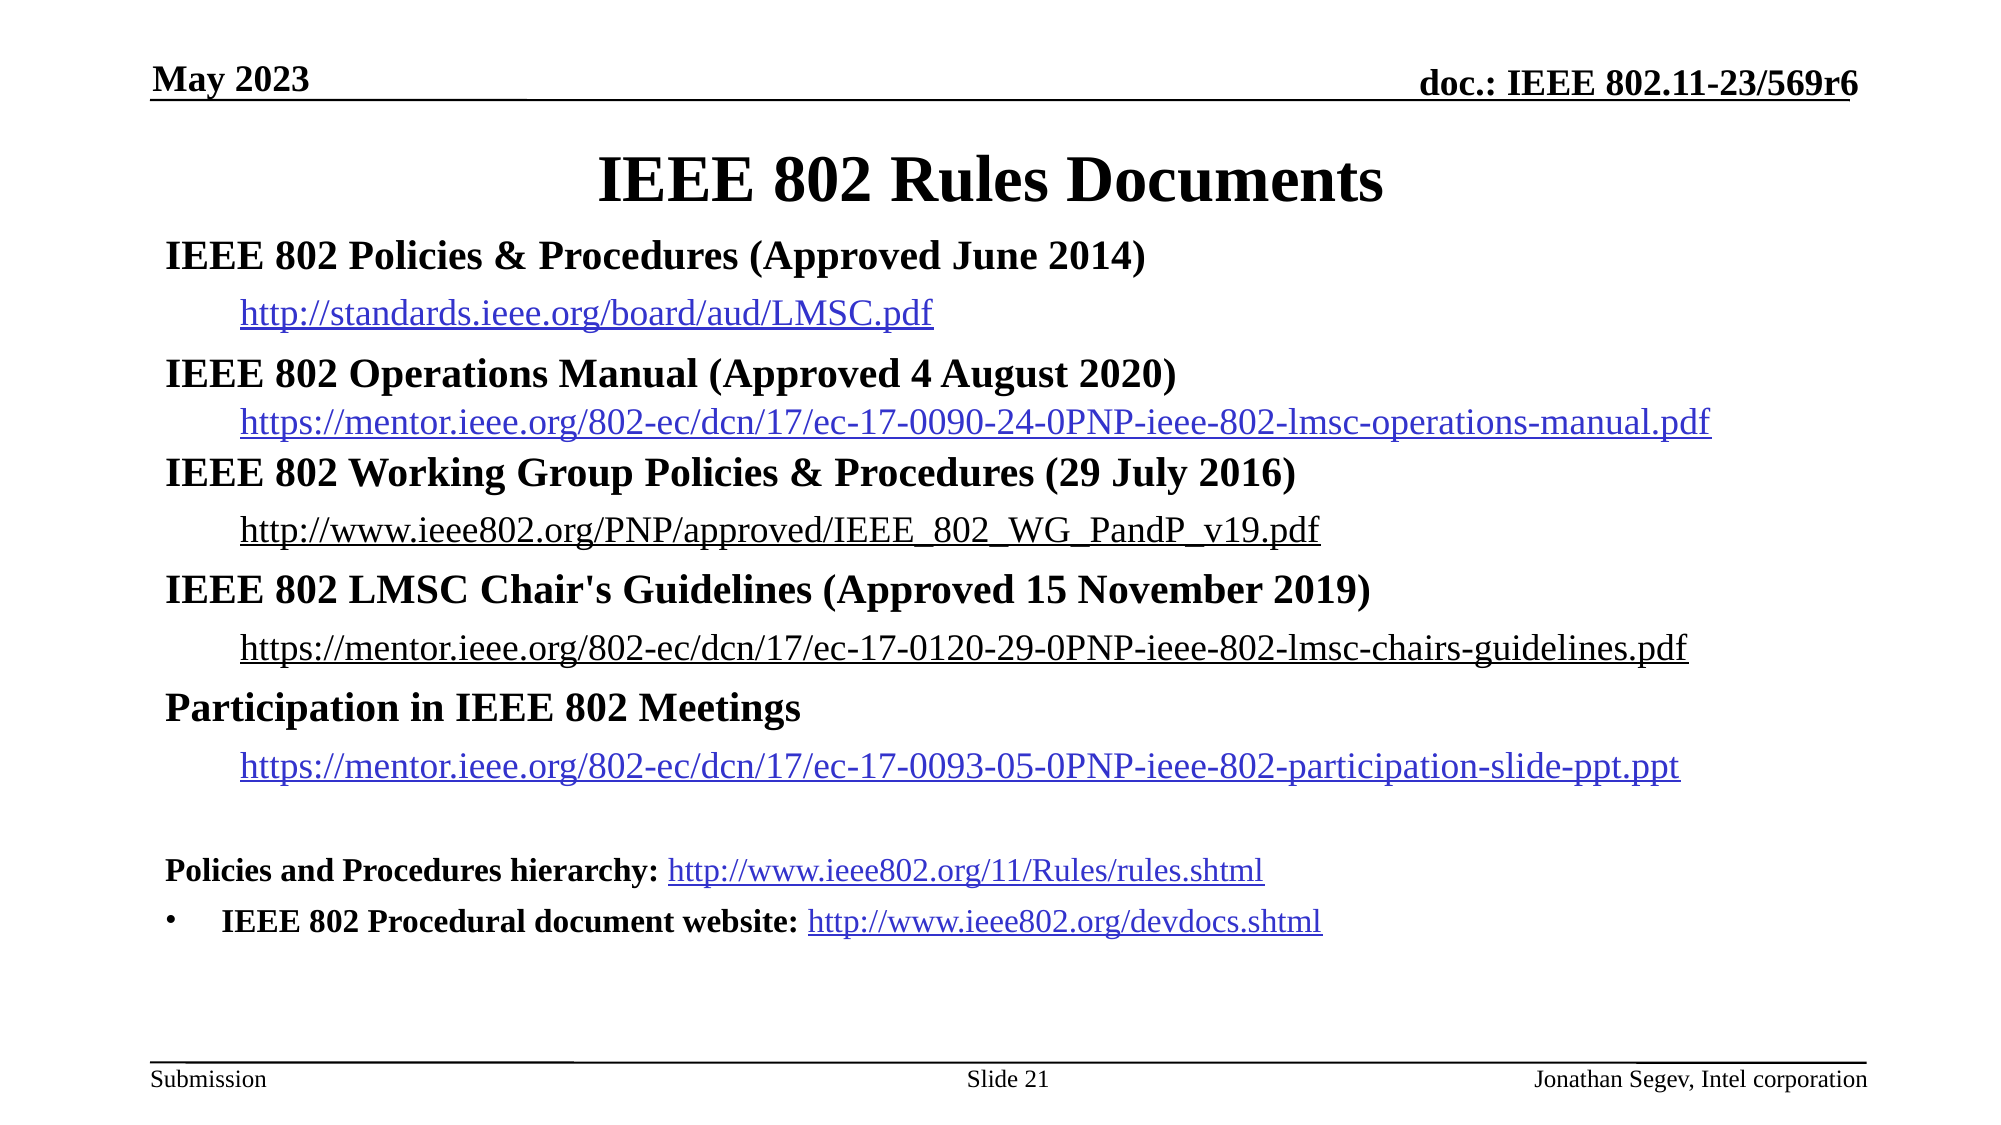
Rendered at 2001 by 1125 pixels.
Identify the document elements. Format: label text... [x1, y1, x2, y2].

list IEEE 802 Policies & Procedures (Approved June 2014) http://standards.ieee.org/board/aud/LMSC.pdf IEEE 802 Operations Manual (Approved 4 August 2020) https://mentor.ieee.org/802-ec/dcn/17/ec-17-0090-24-0PNP-ieee-802-lmsc-operations-manual.pdf IEEE 802 Working Group Policies & Procedures (29 July 2016) http://www.ieee802.org/PNP/approved/IEEE_802_WG_PandP_v19.pdf IEEE 802 LMSC Chair's Guidelines (Approved 15 November 2019) https://mentor.ieee.org/802-ec/dcn/17/ec-17-0120-29-0PNP-ieee-802-lmsc-chairs-guidelines.pdf Participation in IEEE 802 Meetings https://mentor.ieee.org/802-ec/dcn/17/ec-17-0093-05-0PNP-ieee-802-participation-slide-ppt.ppt Policies and Procedures hierarchy: http://www.ieee802.org/11/Rules/rules.shtml IEEE 802 Procedural document website: http://www.ieee802.org/devdocs.shtml [149, 219, 1850, 1003]
footer Jonathan Segev, Intel corporation [1171, 1061, 1869, 1093]
title IEEE 802 Rules Documents [149, 112, 1850, 219]
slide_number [152, 54, 563, 100]
slide_number Slide 21 [950, 1061, 1067, 1123]
